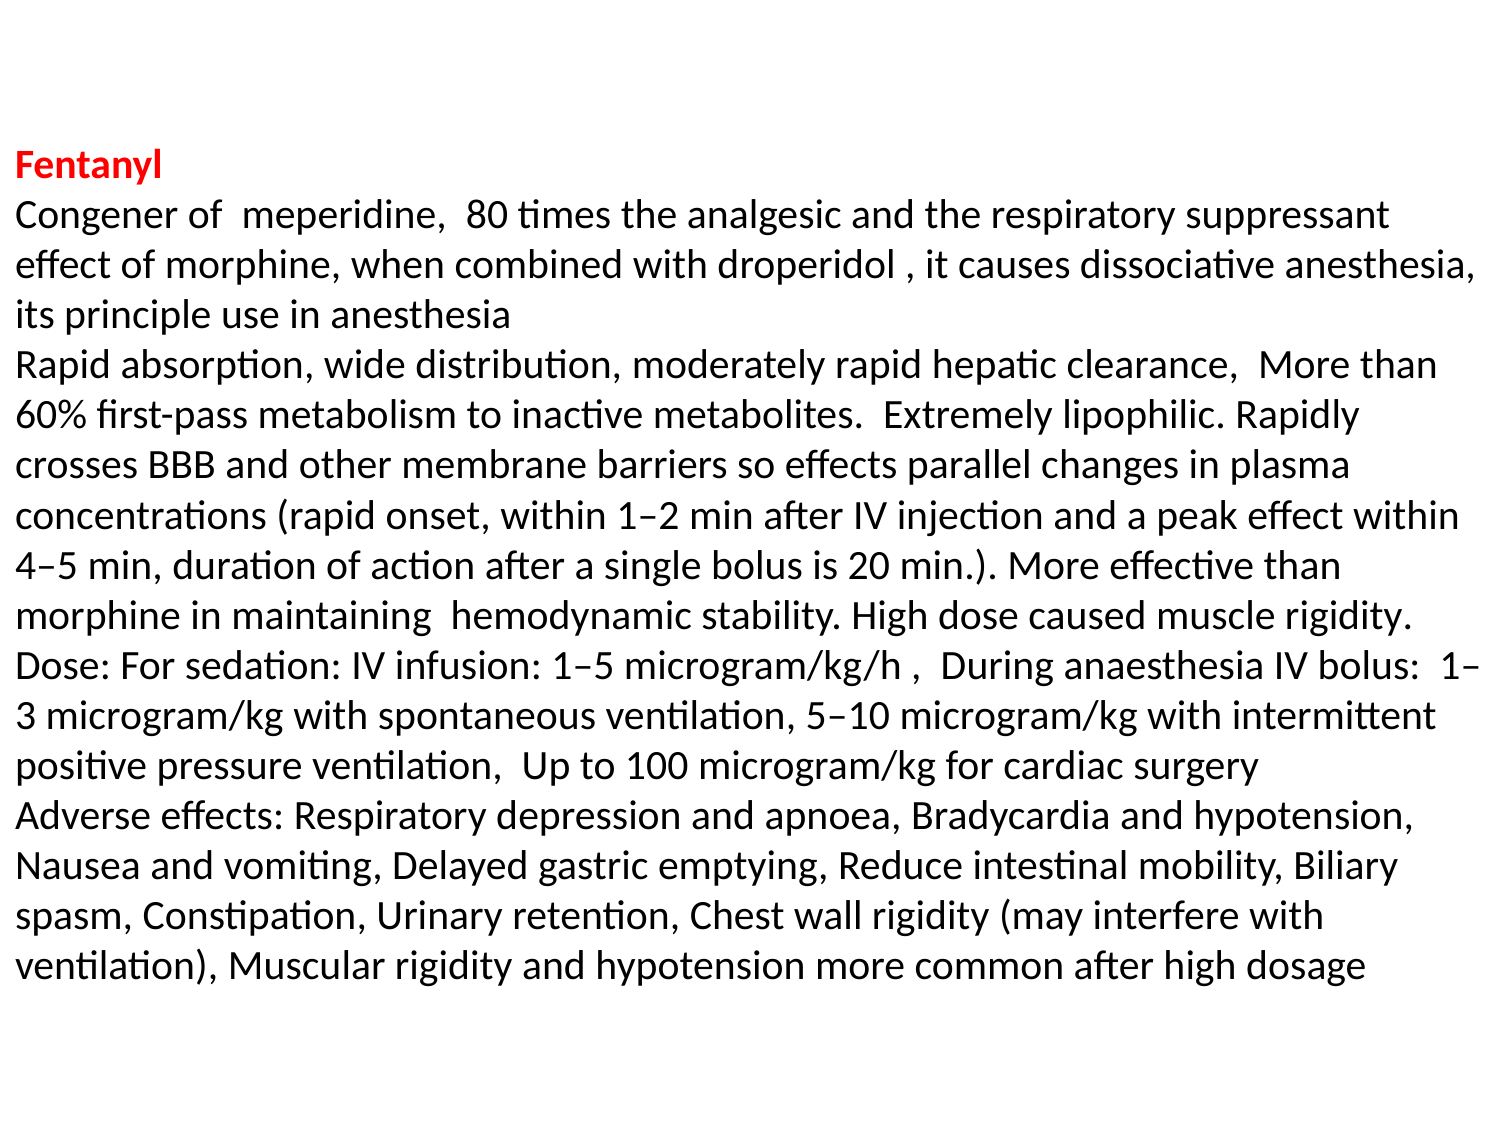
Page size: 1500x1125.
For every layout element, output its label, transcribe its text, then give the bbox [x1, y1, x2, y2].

title Fentanyl Congener of meperidine, 80 times the analgesic and the respiratory suppressant effect of morphine, when combined with droperidol , it causes dissociative anesthesia, its principle use in anesthesia Rapid absorption, wide distribution, moderately rapid hepatic clearance, More than 60% first-pass metabolism to inactive metabolites. Extremely lipophilic. Rapidly crosses BBB and other membrane barriers so effects parallel changes in plasma concentrations (rapid onset, within 1–2 min after IV injection and a peak effect within 4–5 min, duration of action after a single bolus is 20 min.). More effective than morphine in maintaining hemodynamic stability. High dose caused muscle rigidity. Dose: For sedation: IV infusion: 1–5 microgram/kg/h , During anaesthesia IV bolus: 1–3 microgram/kg with spontaneous ventilation, 5–10 microgram/kg with intermittent positive pressure ventilation, Up to 100 microgram/kg for cardiac surgery Adverse effects: Respiratory depression and apnoea, Bradycardia and hypotension, Nausea and vomiting, Delayed gastric emptying, Reduce intestinal mobility, Biliary spasm, Constipation, Urinary retention, Chest wall rigidity (may interfere with ventilation), Muscular rigidity and hypotension more common after high dosage [0, 0, 1500, 1125]
